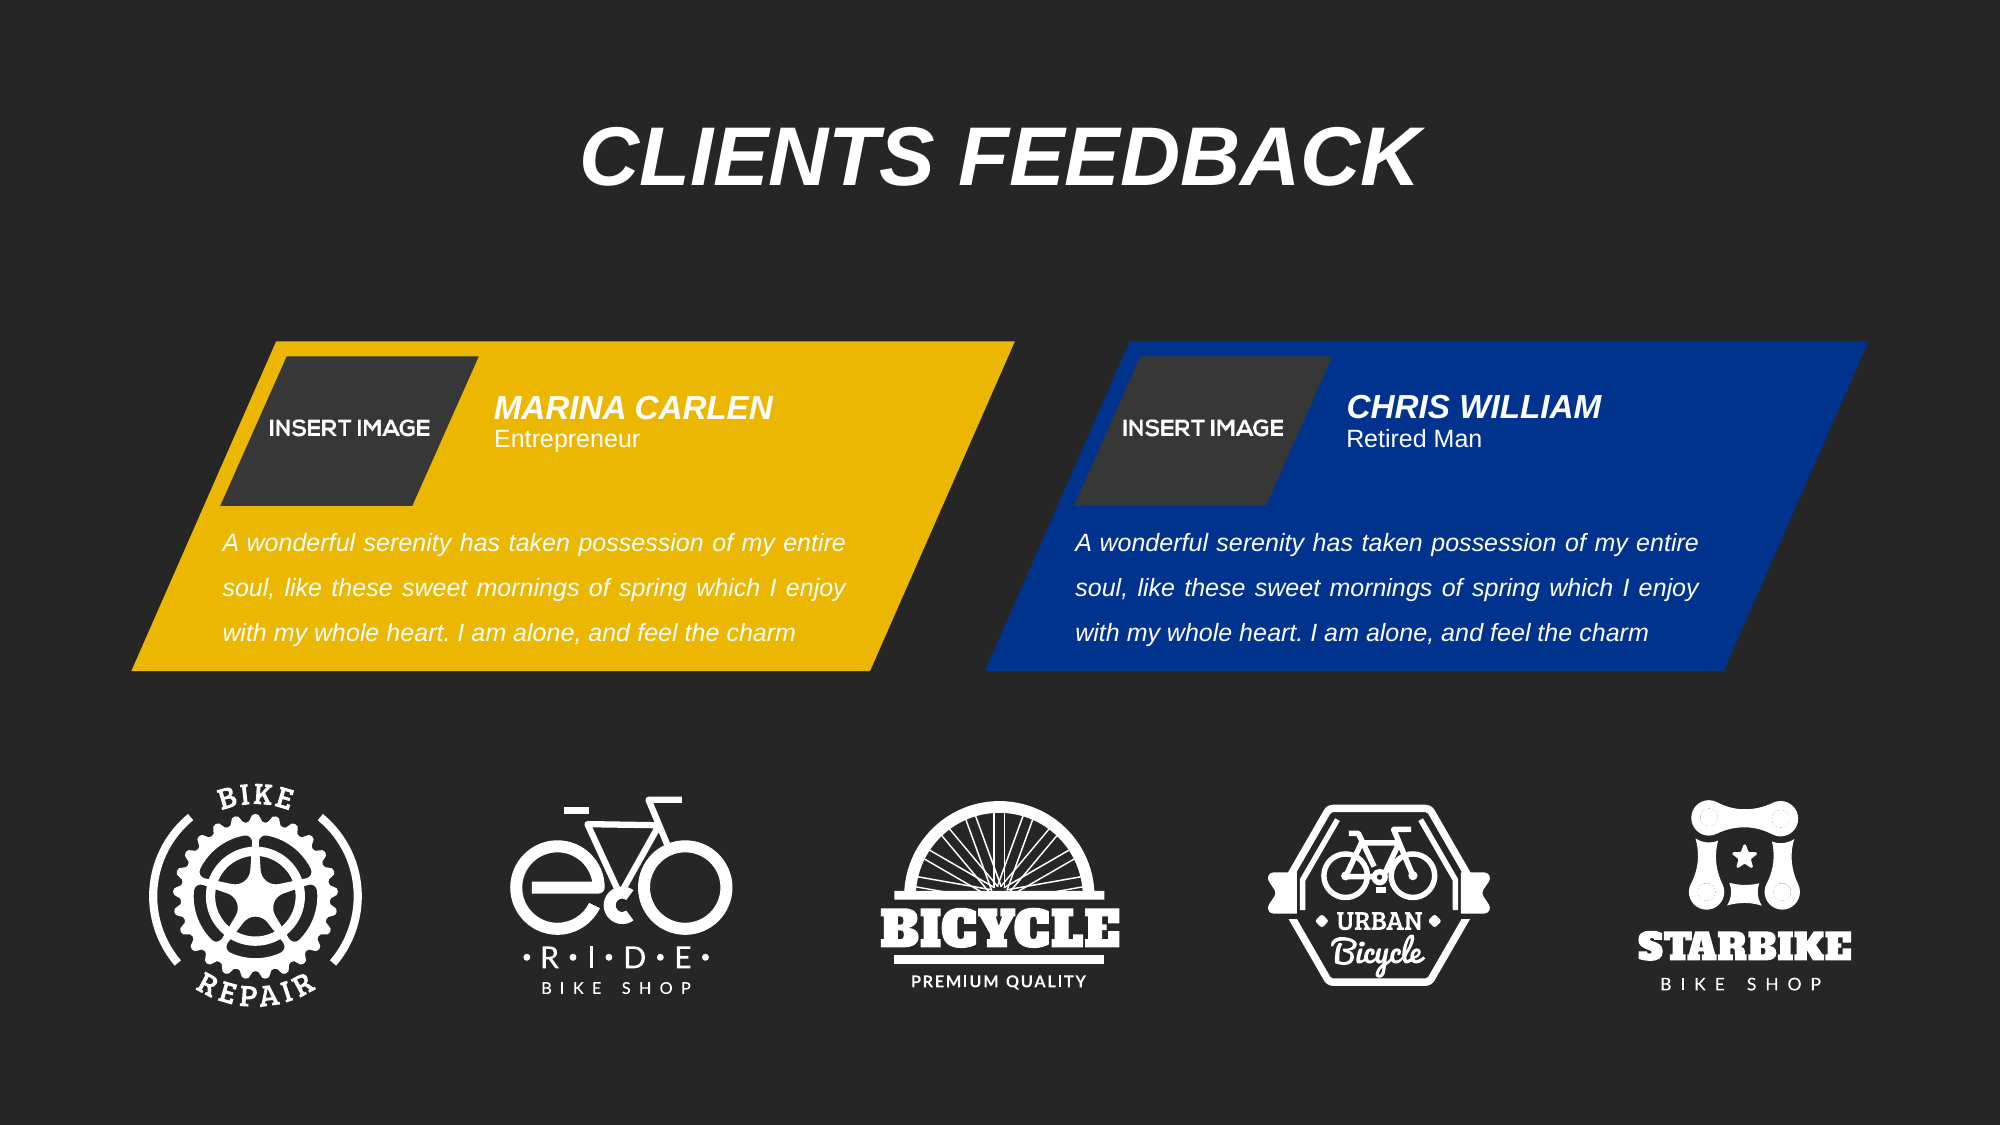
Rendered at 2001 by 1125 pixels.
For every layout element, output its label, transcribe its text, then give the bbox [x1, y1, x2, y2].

text_box A wonderful serenity has taken possession of my entire soul, like these sweet mornings of spring which I enjoy with my whole heart. I am alone, and feel the charm [207, 504, 862, 654]
text_box Entrepreneur [479, 415, 656, 460]
text_box MARINA CARLEN [479, 378, 789, 434]
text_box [510, 796, 733, 995]
picture [1073, 356, 1333, 506]
text_box [984, 341, 1869, 672]
text_box [131, 341, 1015, 672]
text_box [880, 801, 1120, 990]
text_box A wonderful serenity has taken possession of my entire soul, like these sweet mornings of spring which I enjoy with my whole heart. I am alone, and feel the charm [1060, 504, 1715, 654]
title CLIENTS FEEDBACK [380, 105, 1620, 212]
text_box CHRIS WILLIAM [1333, 378, 1617, 433]
picture [220, 356, 479, 506]
text_box Retired Man [1333, 414, 1498, 460]
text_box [1267, 804, 1490, 986]
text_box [1638, 800, 1851, 991]
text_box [149, 783, 362, 1008]
